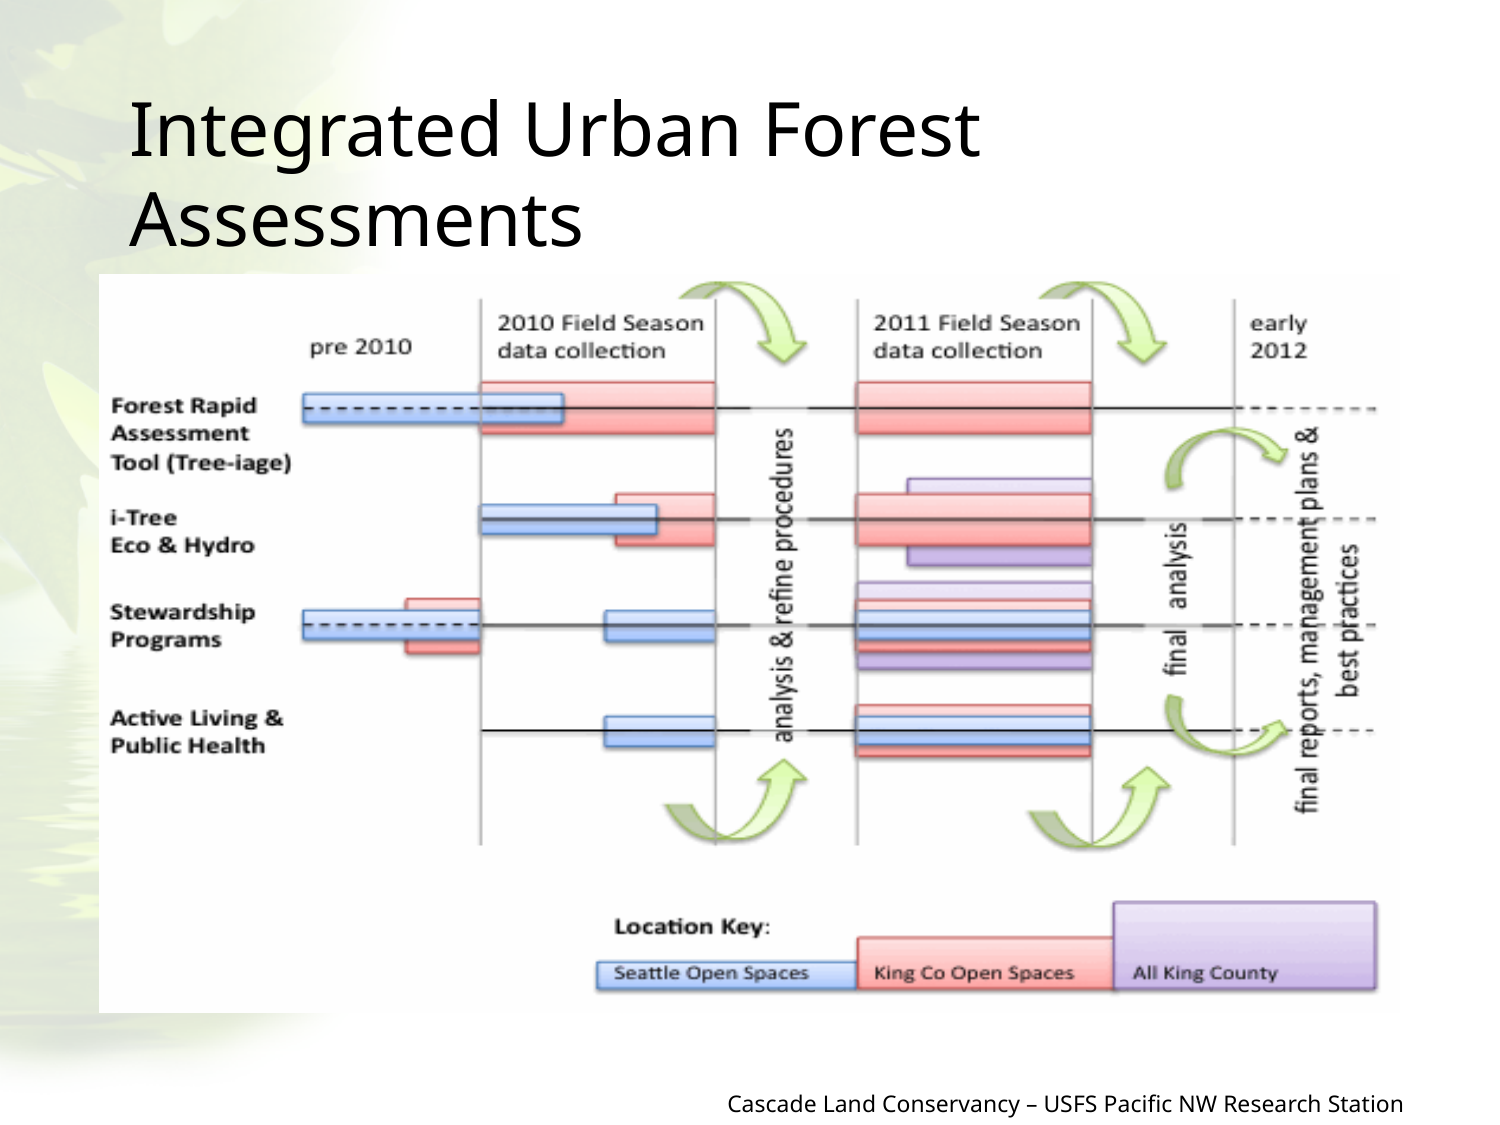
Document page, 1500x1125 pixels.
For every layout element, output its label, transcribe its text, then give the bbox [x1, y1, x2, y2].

text_box Integrated Urban Forest Assessments June 2010 :: Study Plan for Multiple Studies [122, 75, 1338, 263]
picture [0, 0, 1500, 1125]
text_box Cascade Land Conservancy – USFS Pacific NW Research Station [712, 1082, 1500, 1125]
